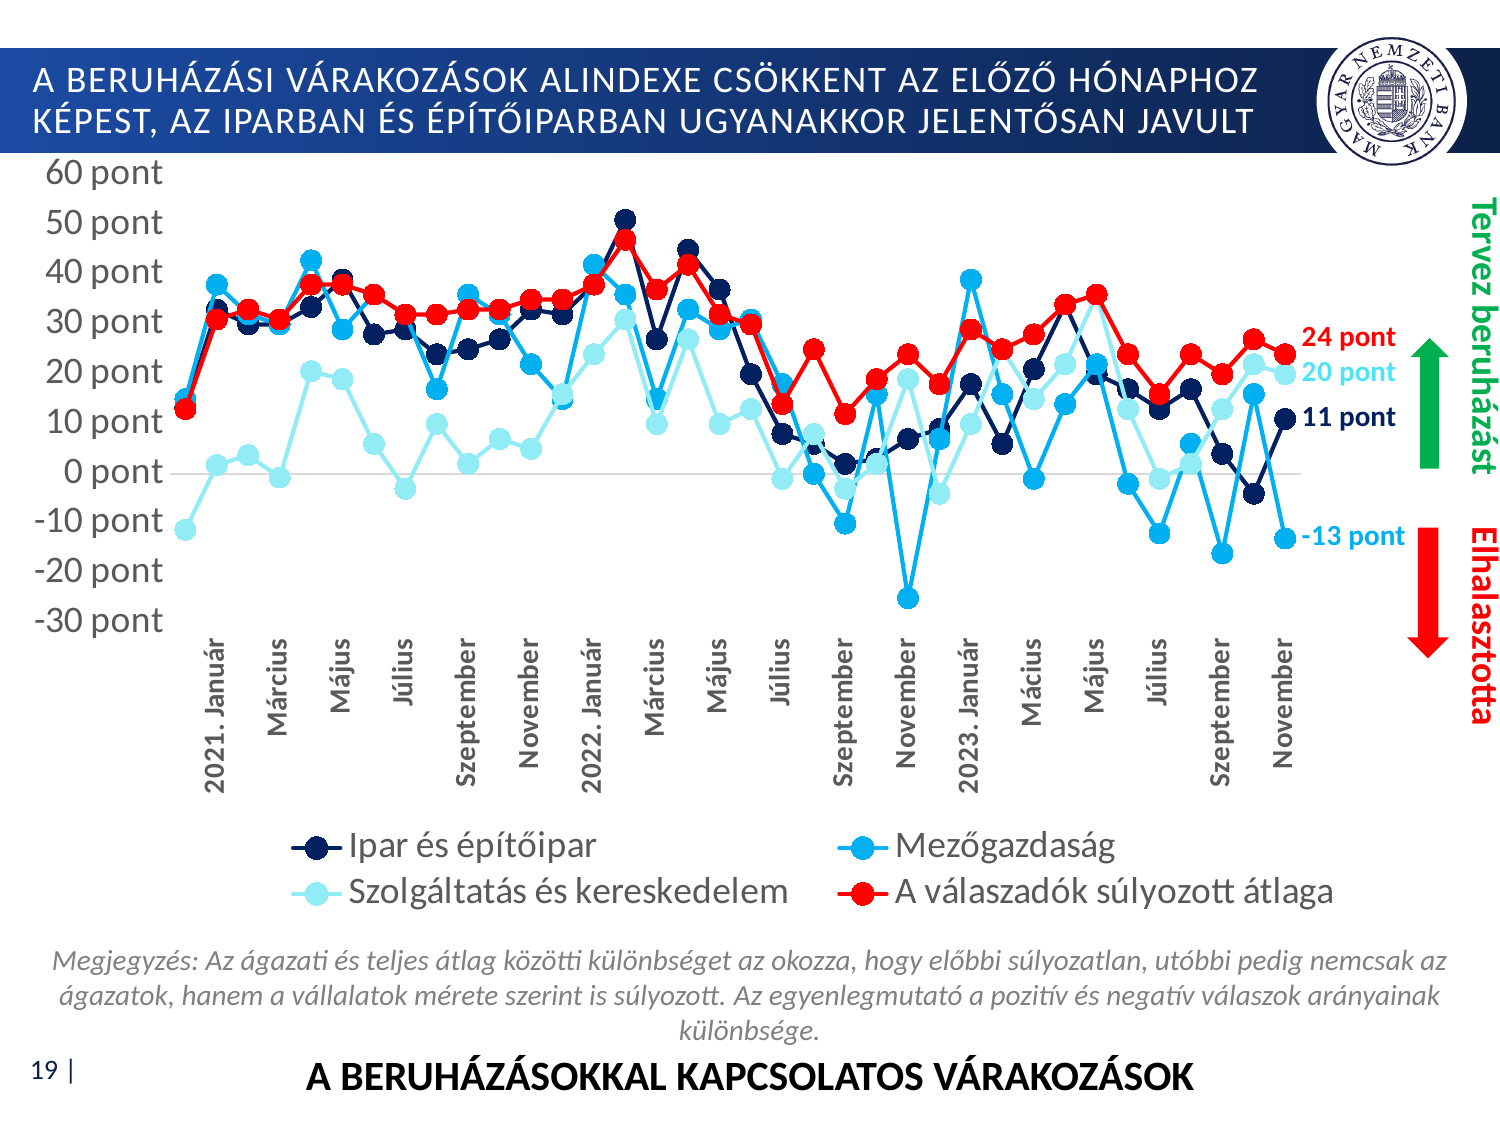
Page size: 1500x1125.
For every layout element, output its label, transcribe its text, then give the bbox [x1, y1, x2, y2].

picture [1327, 36, 1457, 151]
chart [0, 151, 1500, 934]
text_box A beruházásokkal kapcsolatos várakozások [127, 1054, 1373, 1106]
text_box Megjegyzés: Az ágazati és teljes átlag közötti különbséget az okozza, hogy előbbi súlyozatlan, utóbbi pedig nemcsak az ágazatok, hanem a vállalatok mérete szerint is súlyozott. Az egyenlegmutató a pozitív és negatív válaszok arányainak különbsége. [0, 934, 1500, 1054]
title A beruházási várakozások alindexe CSÖKKENT AZ ELŐZŐ HÓNAPHOZ KÉPEST, AZ IPARBAN ÉS ÉPÍTŐIPARBAN UGYANAKKOR JELENTŐSAN JAVULT [17, 50, 1333, 151]
